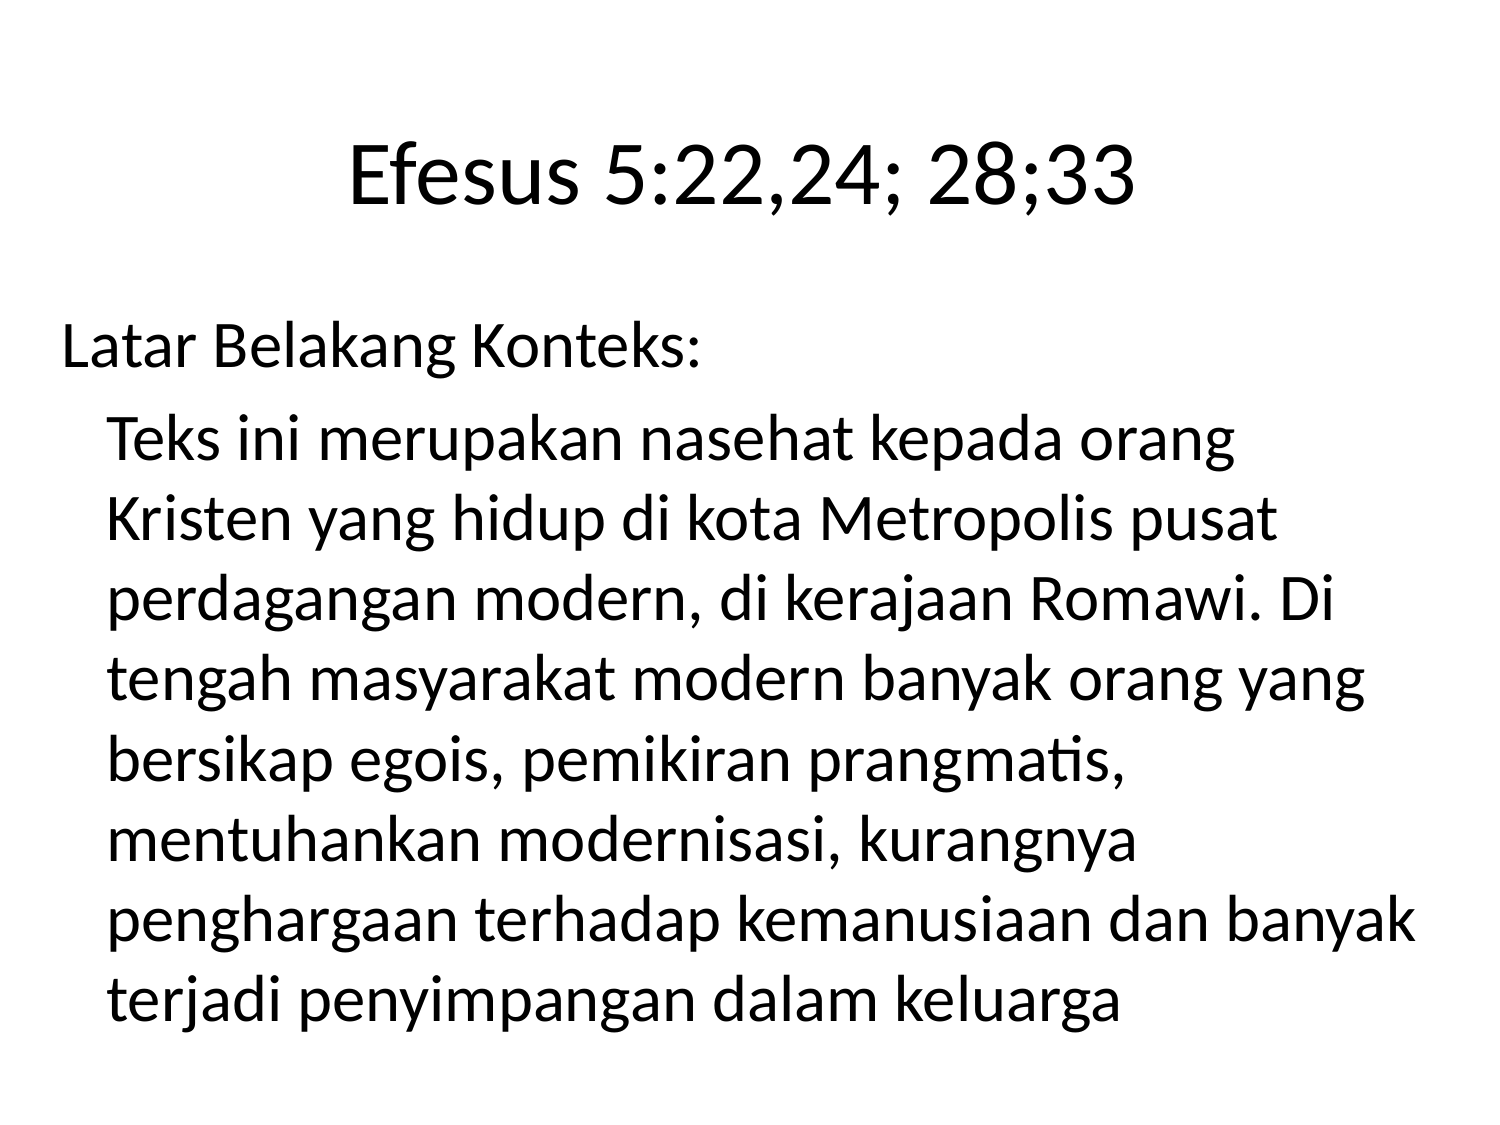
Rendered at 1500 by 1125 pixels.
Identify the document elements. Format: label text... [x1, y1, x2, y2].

title Efesus 5:22,24; 28;33 [105, 46, 1381, 288]
subtitle Latar Belakang Konteks: Teks ini merupakan nasehat kepada orang Kristen yang hidup di kota Metropolis pusat perdagangan modern, di kerajaan Romawi. Di tengah masyarakat modern banyak orang yang bersikap egois, pemikiran prangmatis, mentuhankan modernisasi, kurangnya penghargaan terhadap kemanusiaan dan banyak terjadi penyimpangan dalam keluarga [46, 292, 1442, 1079]
